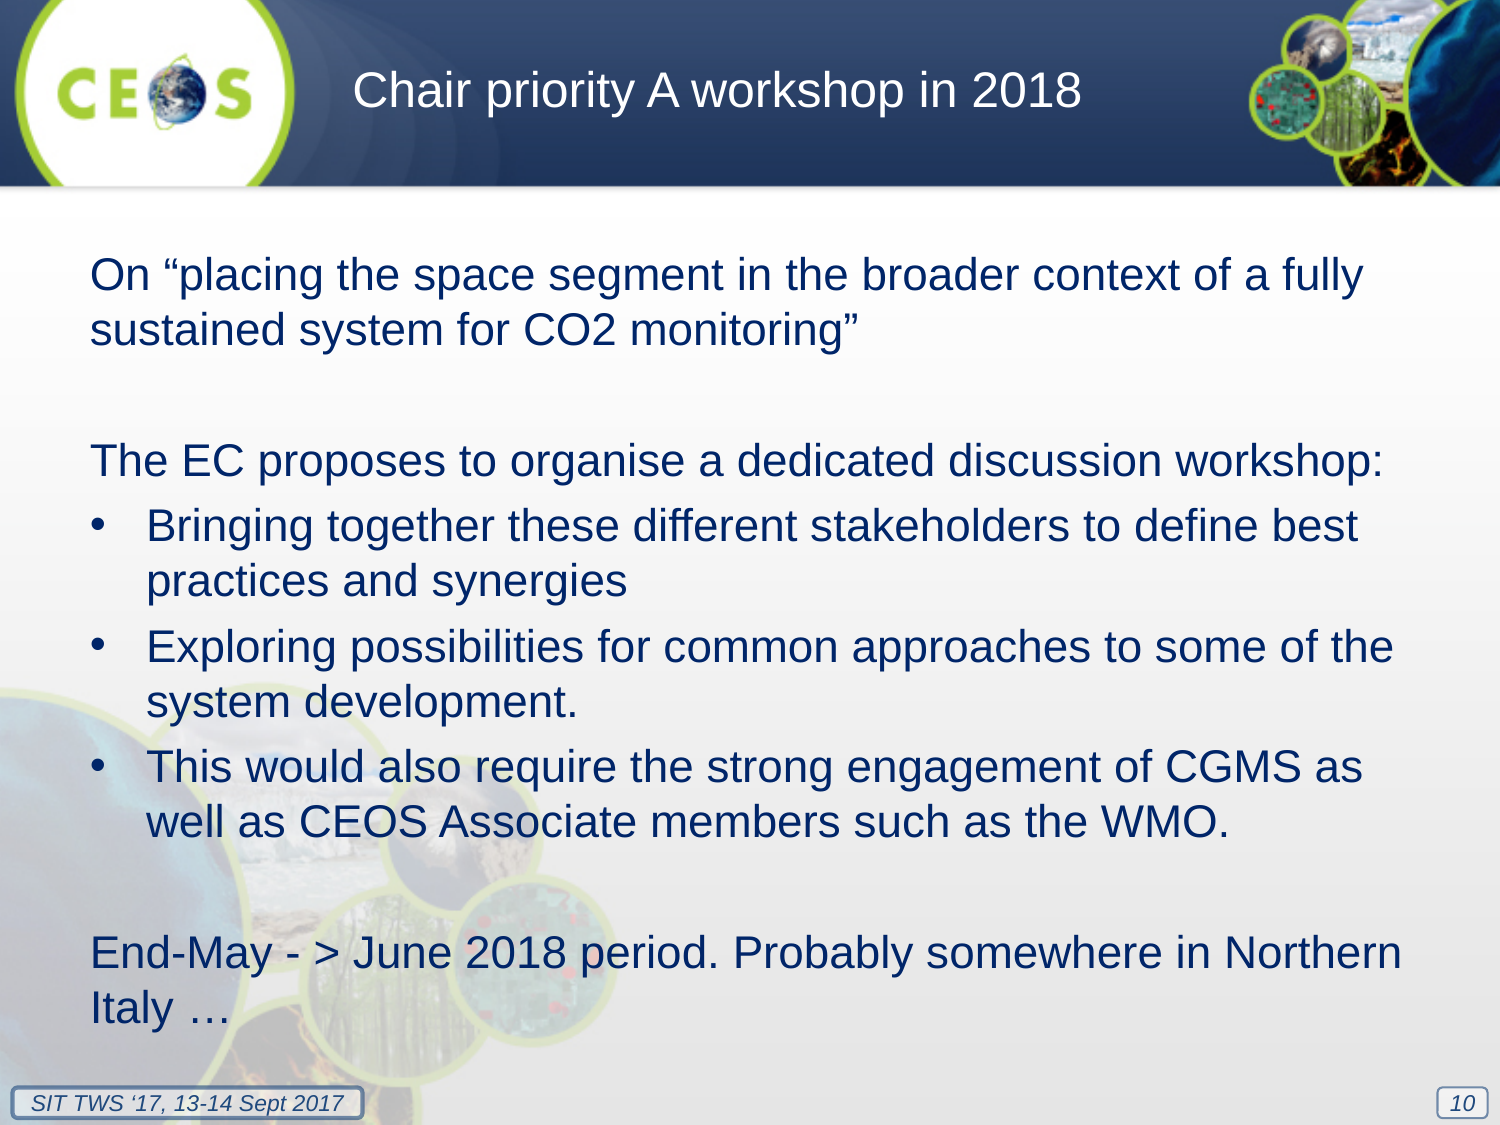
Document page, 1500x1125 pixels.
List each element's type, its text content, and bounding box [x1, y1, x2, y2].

picture [0, 0, 1500, 1125]
slide_number 10 [1436, 1086, 1489, 1120]
list Chair priority A workshop in 2018 [337, 50, 1150, 138]
list On “placing the space segment in the broader context of a fully sustained system for CO2 monitoring” The EC proposes to organise a dedicated discussion workshop: Bringing together these different stakeholders to define best practices and synergies Exploring possibilities for common approaches to some of the system development. This would also require the strong engagement of CGMS as well as CEOS Associate members such as the WMO. End-May - > June 2018 period. Probably somewhere in Northern Italy … [75, 237, 1463, 950]
